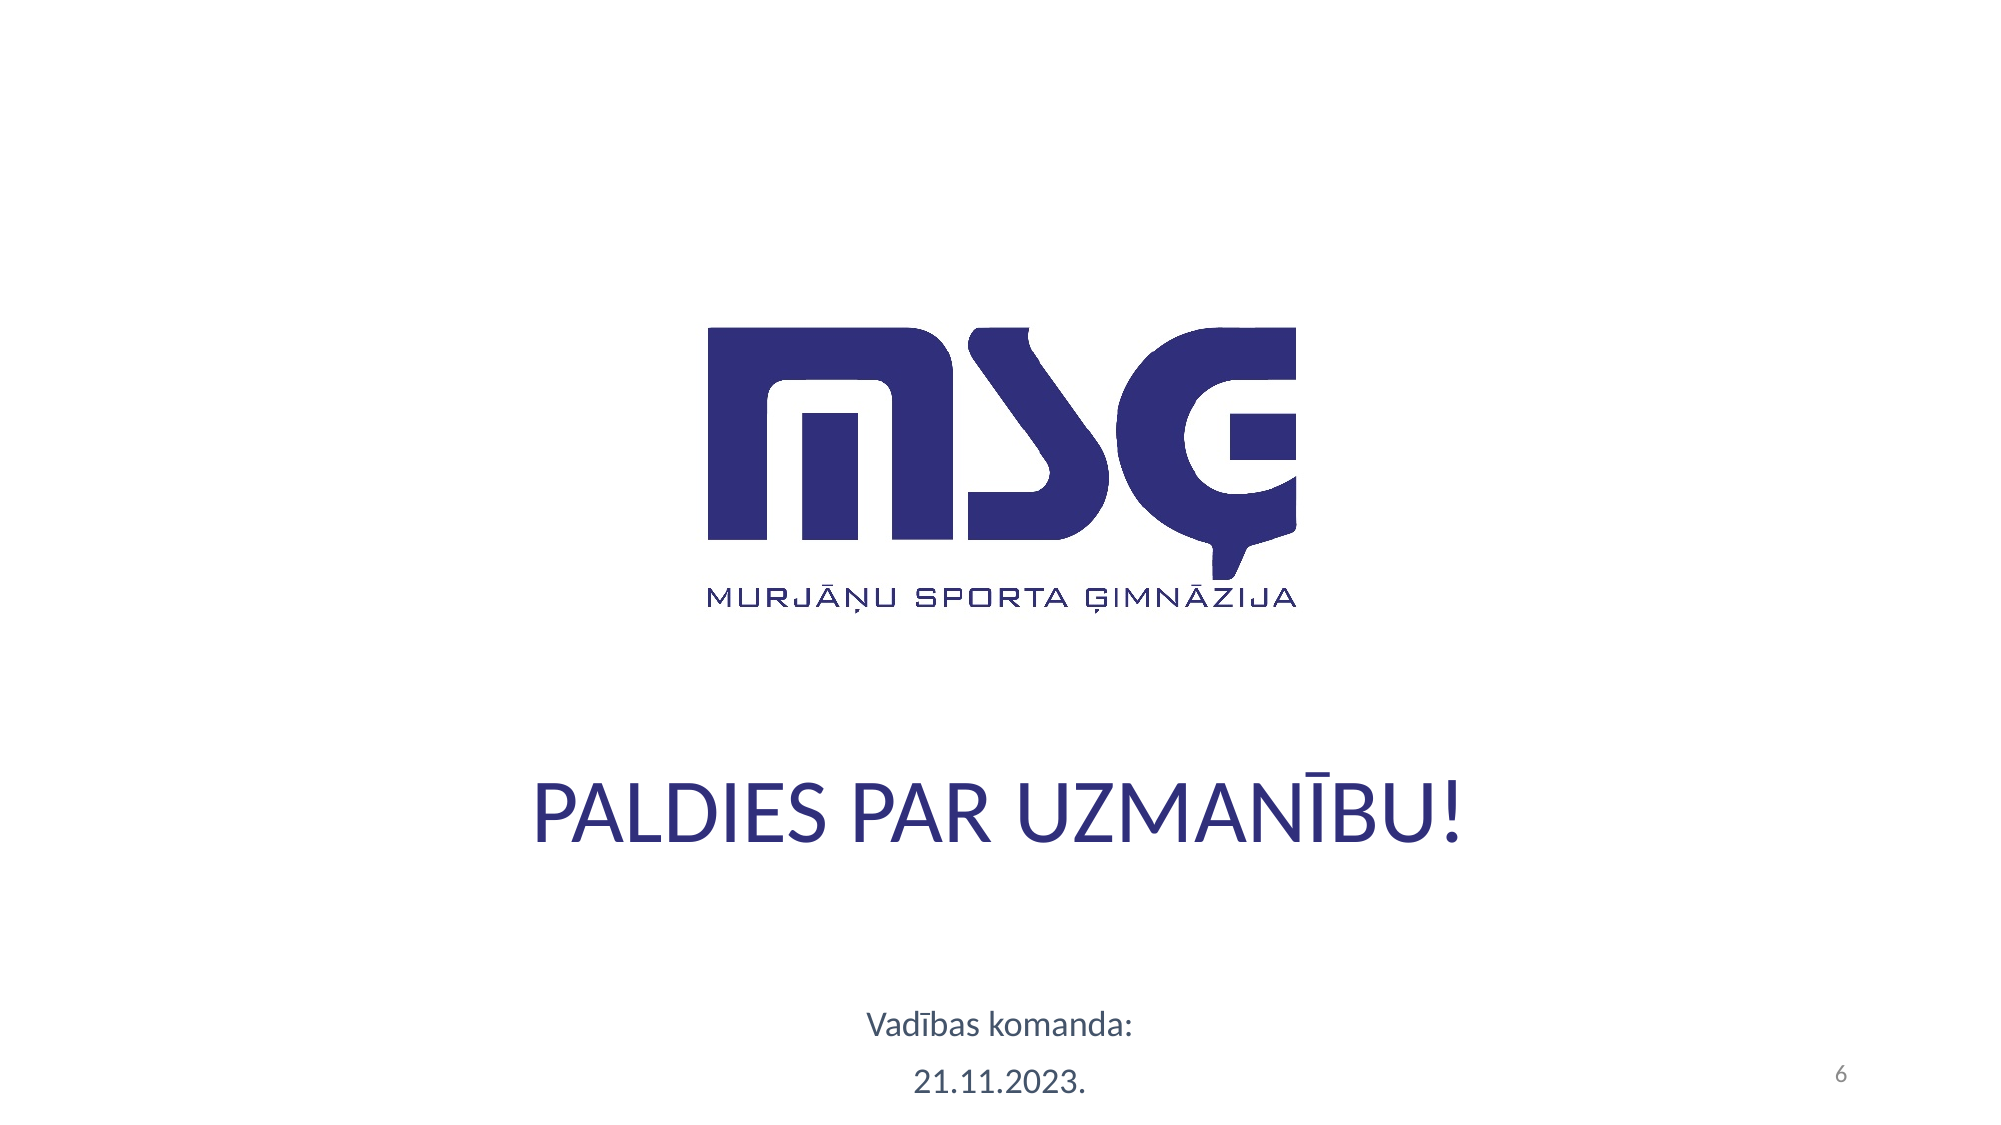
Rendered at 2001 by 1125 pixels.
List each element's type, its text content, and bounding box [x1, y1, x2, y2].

text_box Vadības komanda: 21.11.2023. [552, 997, 1447, 1110]
picture [648, 273, 1352, 663]
text_box PALDIES PAR UZMANĪBU! [516, 742, 1484, 868]
slide_number 6 [1447, 1042, 1863, 1103]
text_box [0, 741, 2000, 873]
